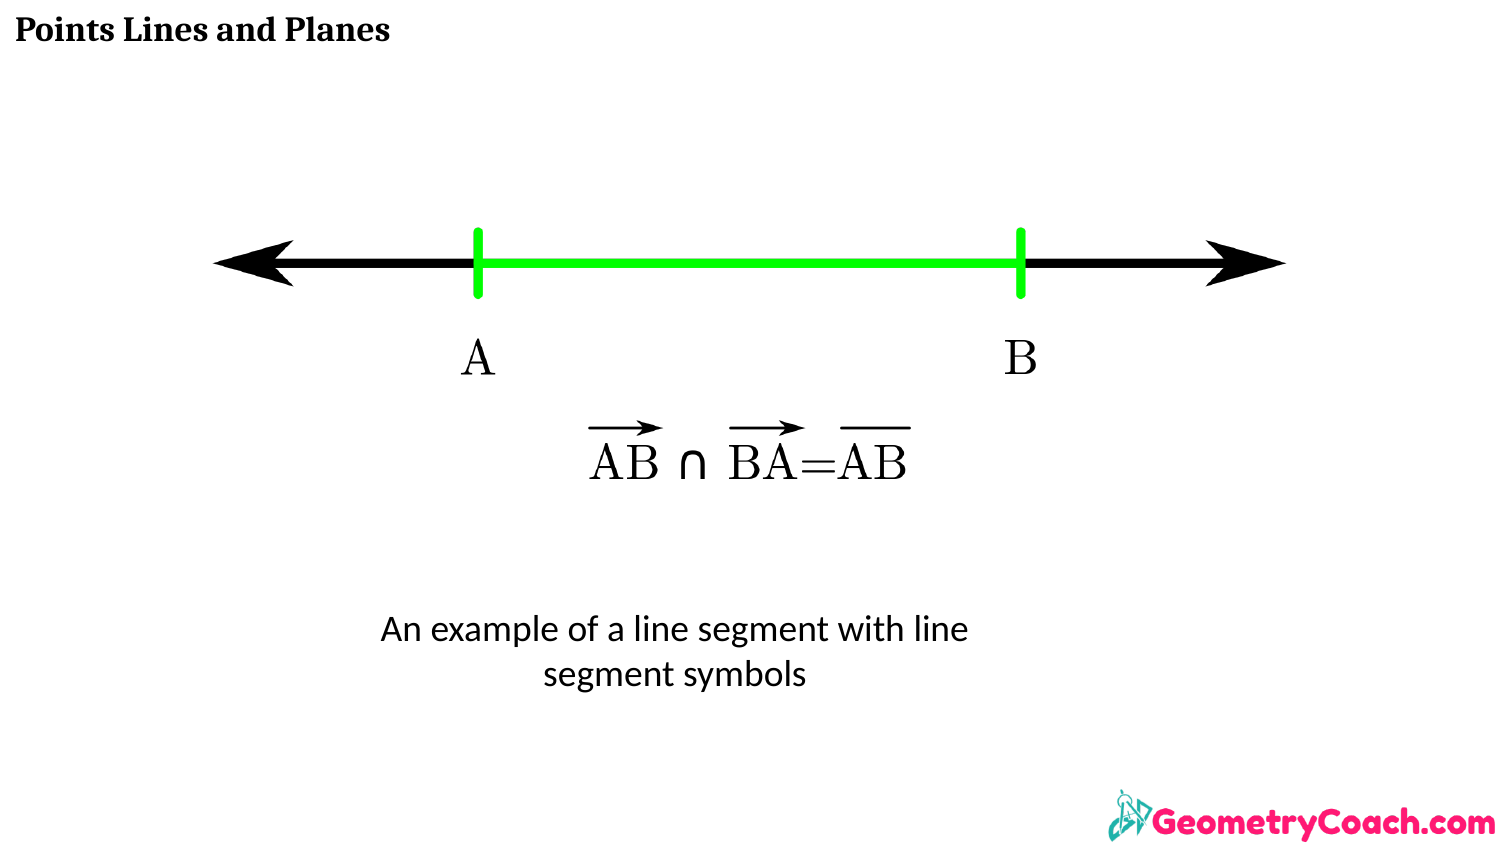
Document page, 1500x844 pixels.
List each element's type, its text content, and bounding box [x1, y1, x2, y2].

picture [212, 221, 1288, 486]
text_box An example of a line segment with line segment symbols [318, 596, 1032, 702]
title Points Lines and Planes [0, 0, 1350, 57]
picture [1103, 784, 1500, 844]
